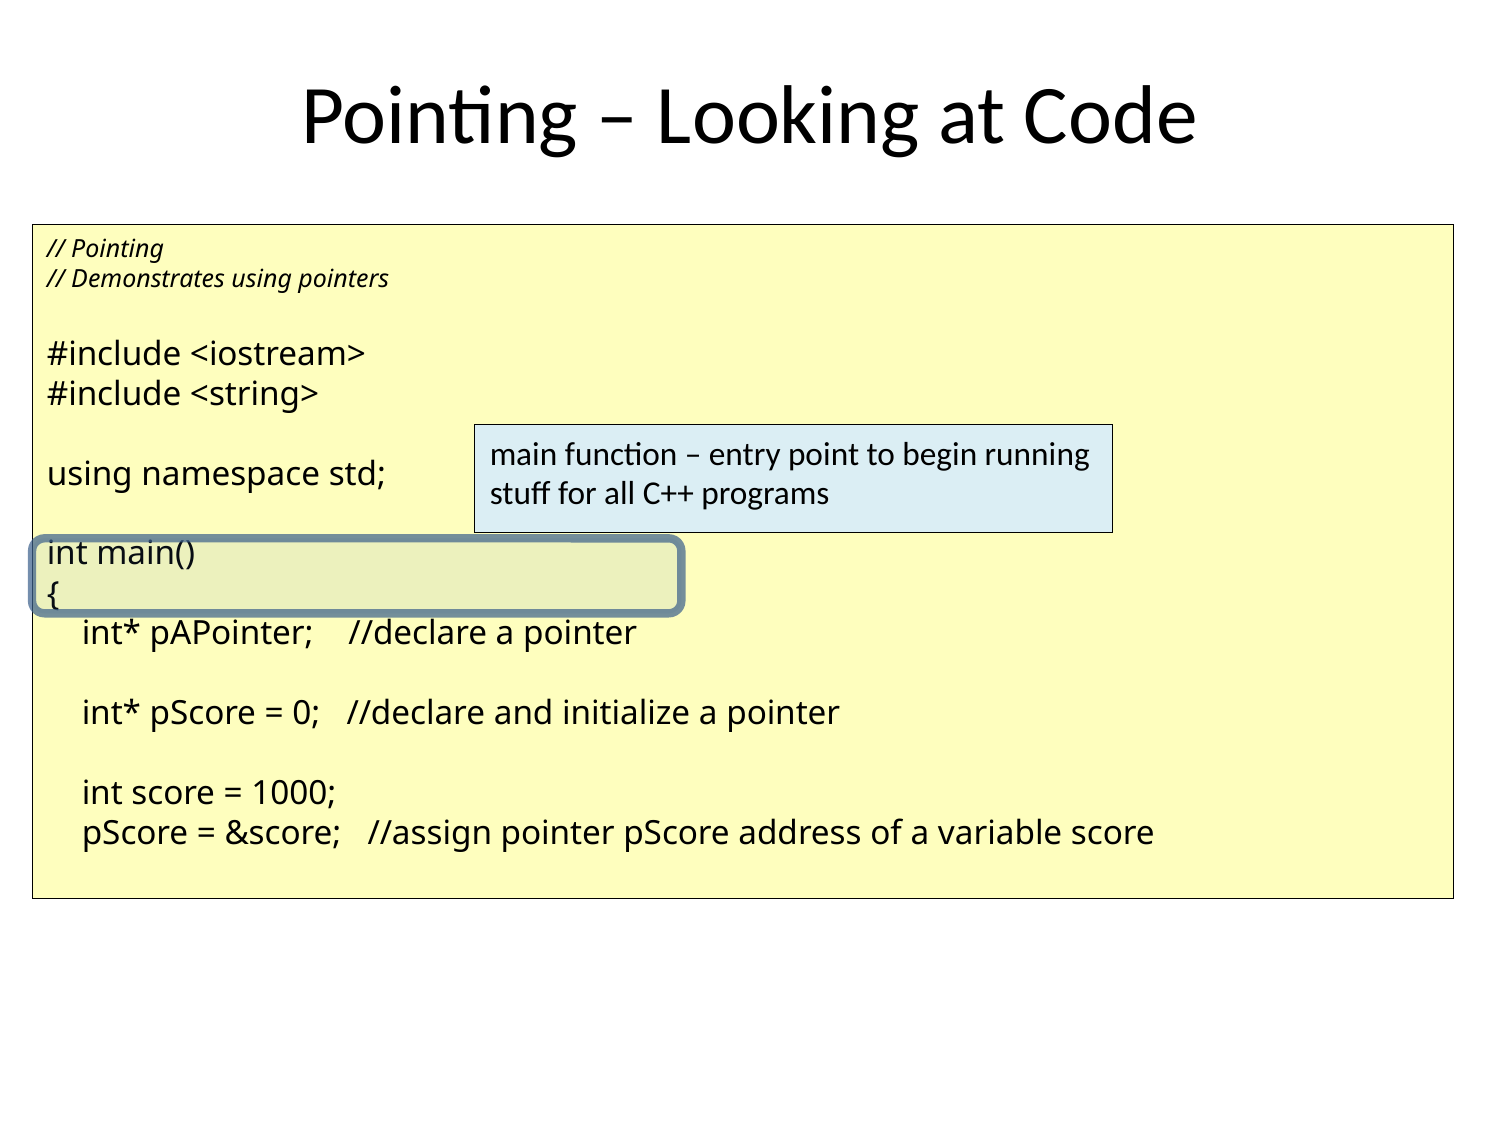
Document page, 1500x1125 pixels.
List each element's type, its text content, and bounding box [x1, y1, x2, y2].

text_box main function – entry point to begin running stuff for all C++ programs [474, 424, 1113, 533]
text_box [29, 536, 684, 616]
text_box // Pointing // Demonstrates using pointers #include <iostream> #include <string> using namespace std; int main() { int* pAPointer; //declare a pointer int* pScore = 0; //declare and initialize a pointer int score = 1000; pScore = &score; //assign pointer pScore address of a variable score [32, 224, 1454, 899]
title Pointing – Looking at Code [75, 45, 1425, 175]
